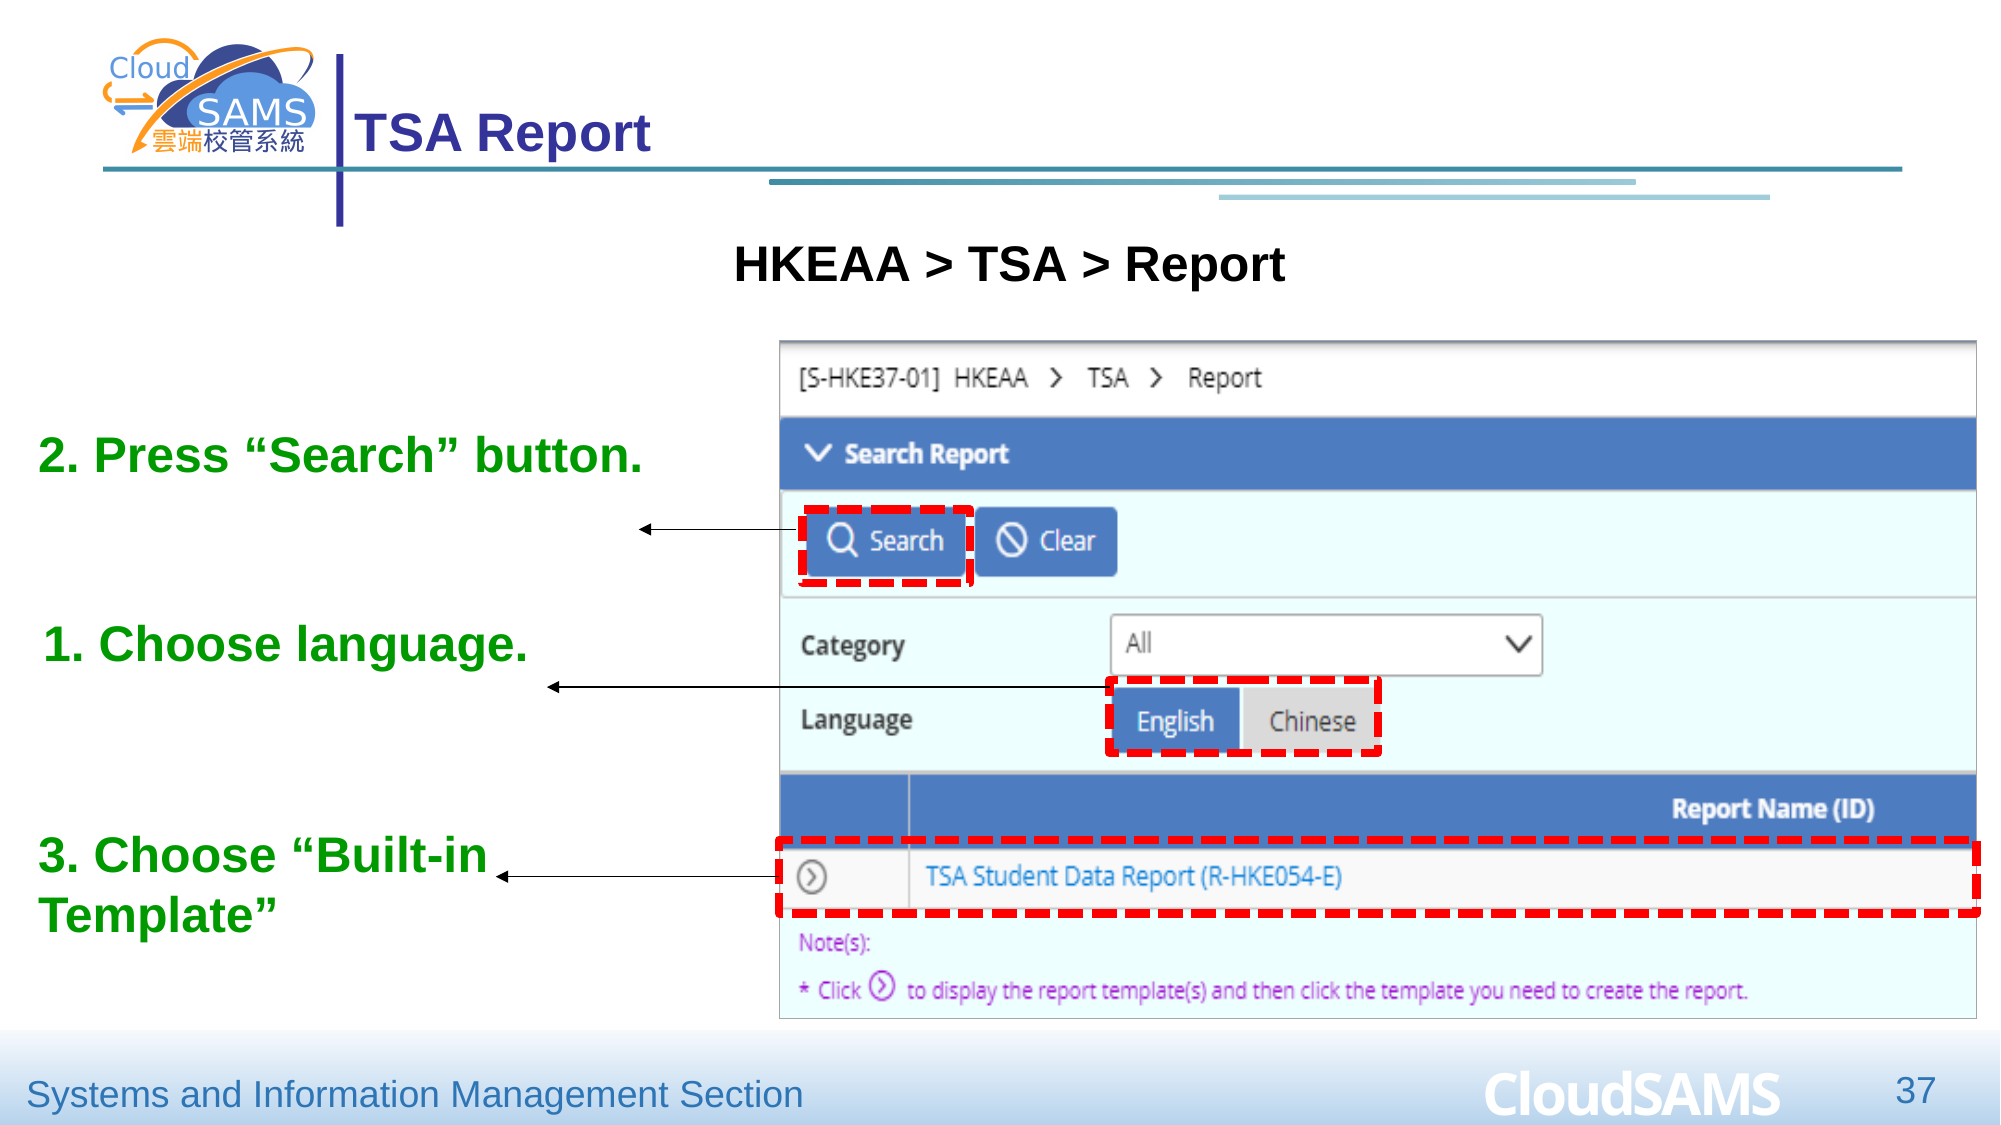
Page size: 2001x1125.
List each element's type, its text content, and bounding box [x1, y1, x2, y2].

slide_number 37 [1755, 1059, 1952, 1125]
text_box 3. Choose “Built-in Template” [23, 814, 490, 950]
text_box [495, 340, 1977, 1019]
picture [87, 7, 349, 175]
text_box 2. Press “Search” button. [23, 415, 490, 490]
text_box 1. Choose language. [28, 603, 490, 679]
text_box HKEAA > TSA > Report [718, 224, 1301, 300]
title TSA Report [340, 44, 1907, 170]
